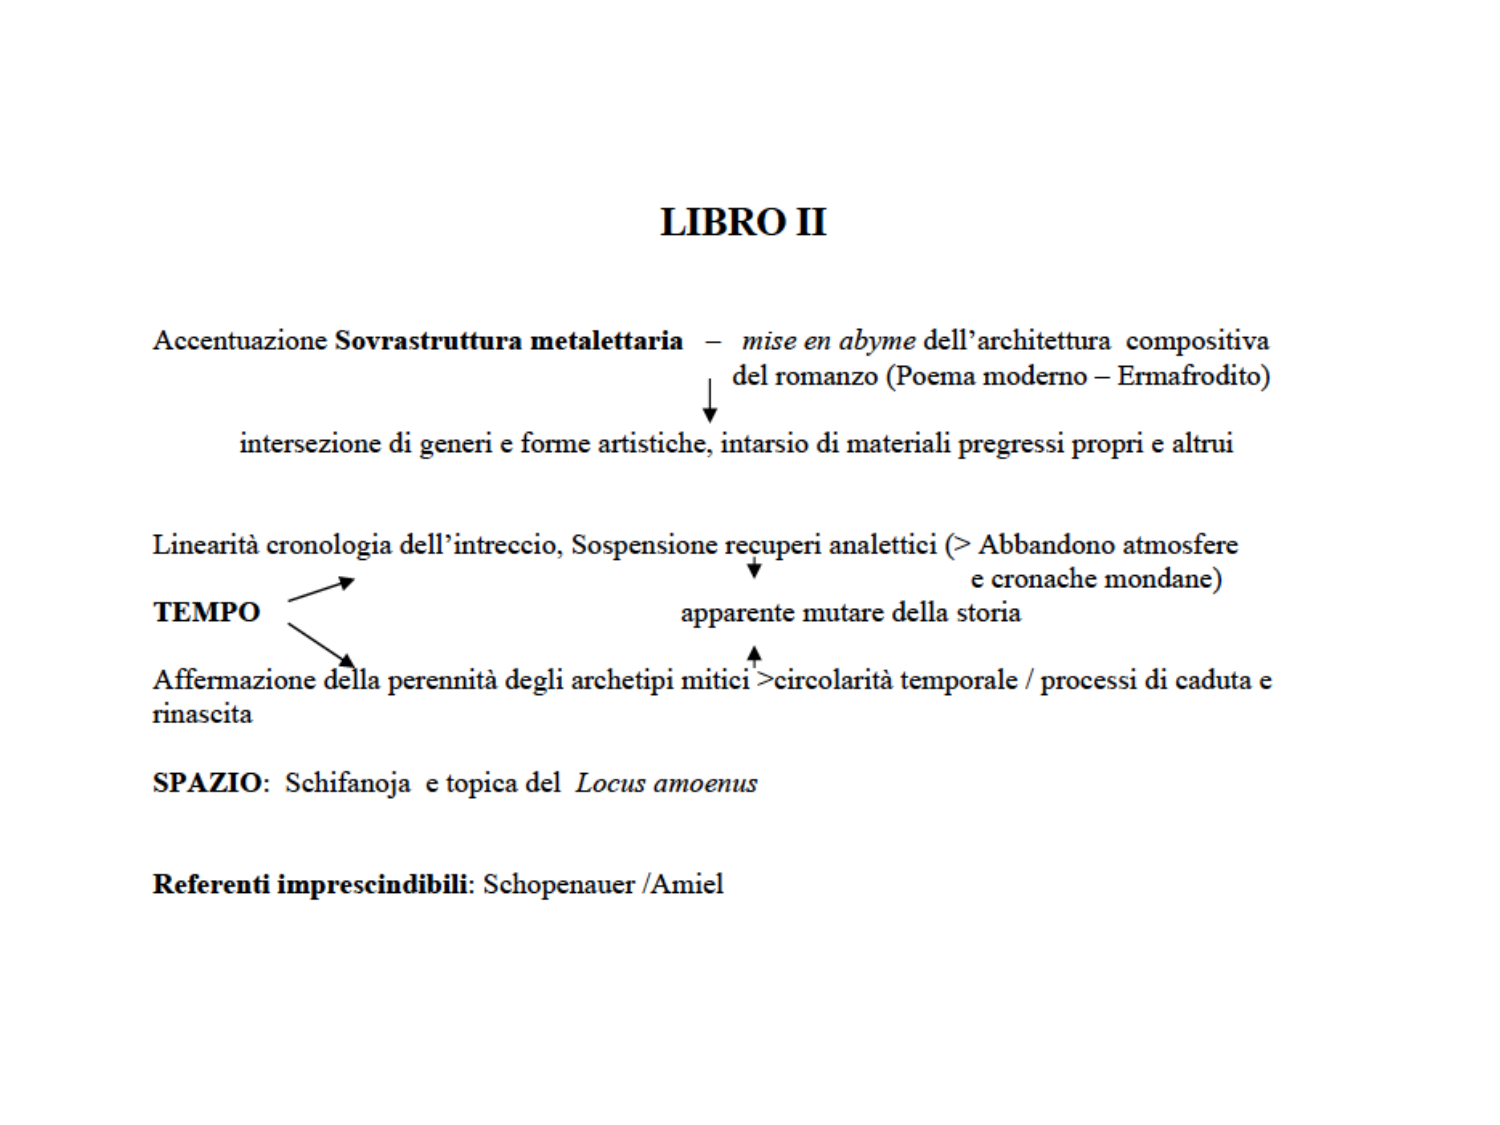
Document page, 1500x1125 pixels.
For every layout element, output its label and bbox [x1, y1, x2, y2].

list [12, 0, 1473, 1125]
